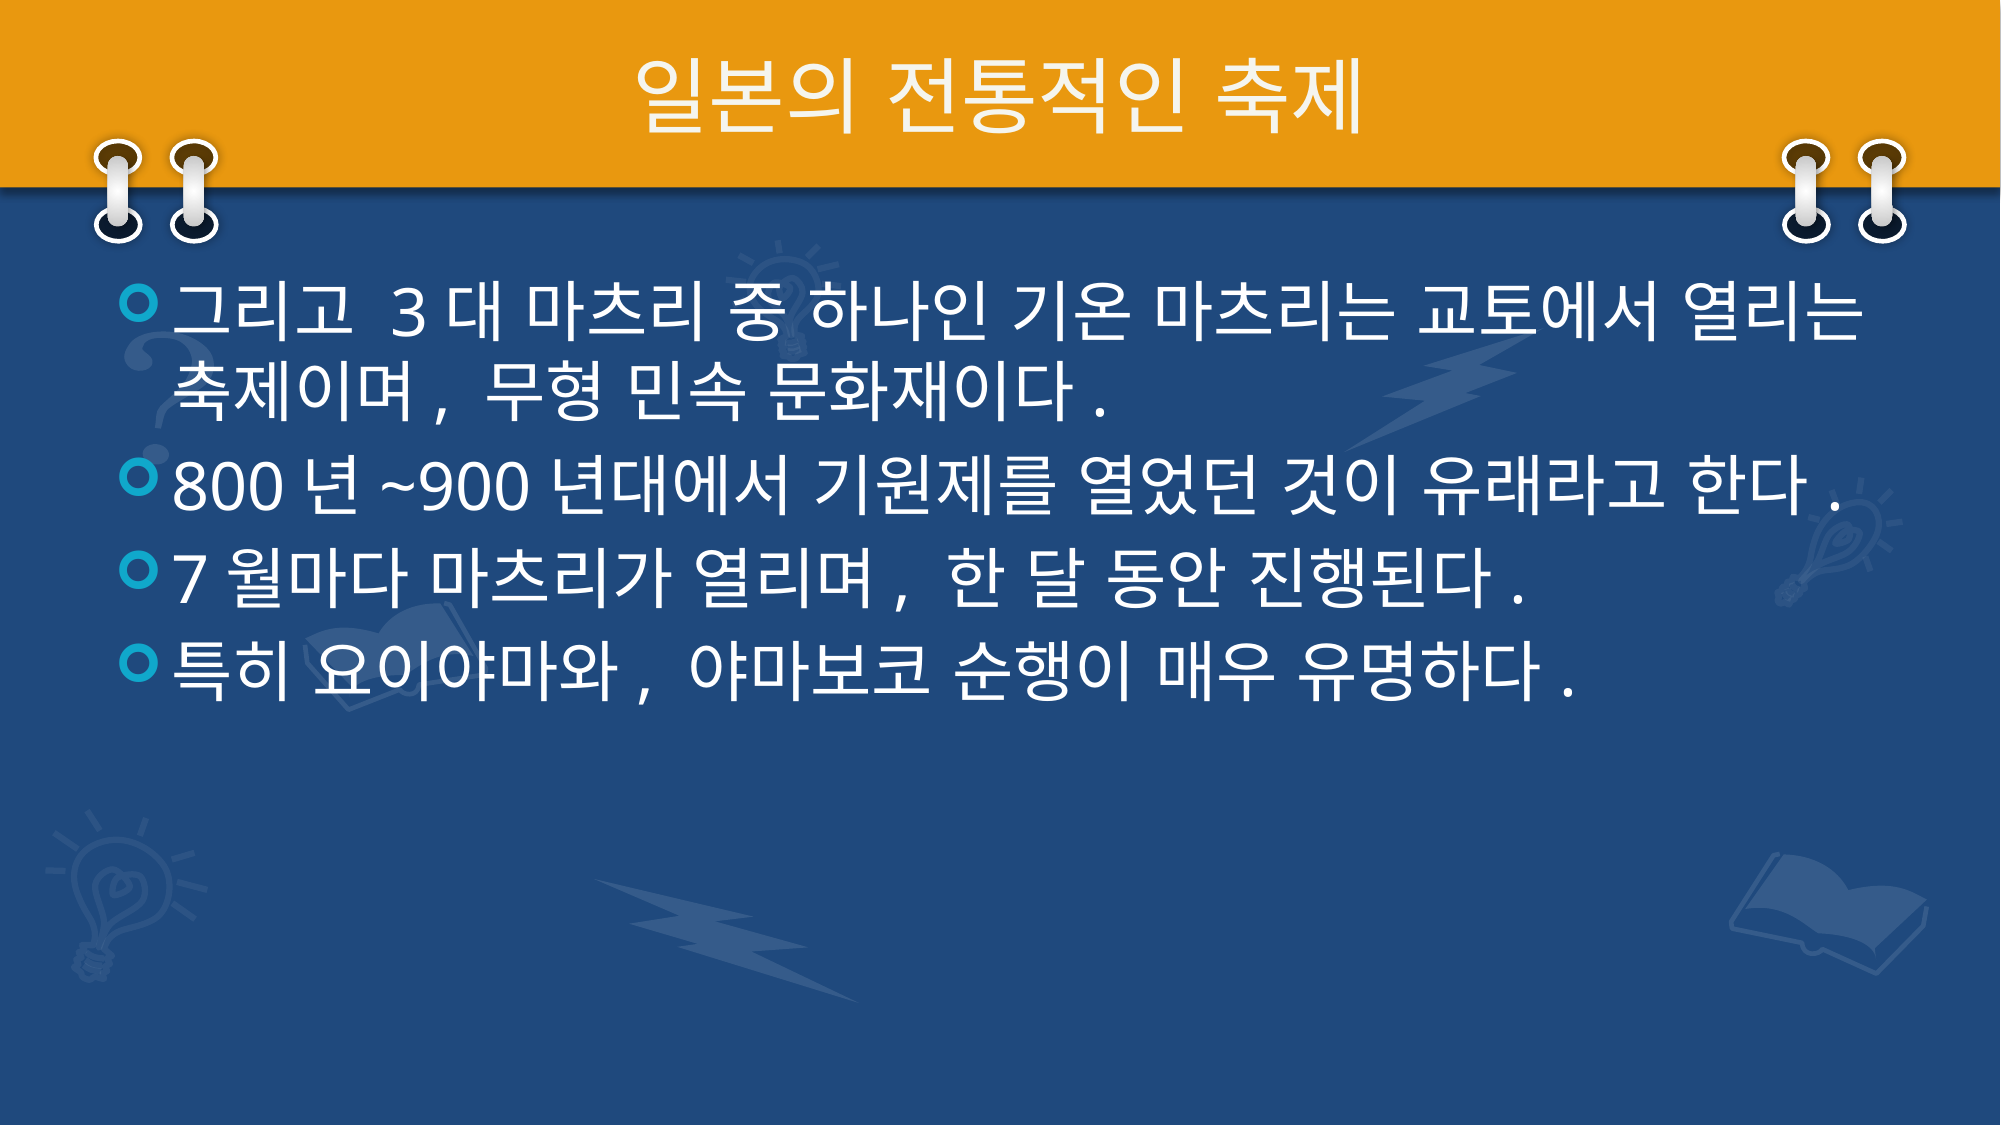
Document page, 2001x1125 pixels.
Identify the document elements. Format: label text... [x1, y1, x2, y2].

title 일본의 전통적인 축제 [99, 0, 1900, 188]
list 그리고 3대 마츠리 중 하나인 기온 마츠리는 교토에서 열리는 축제이며, 무형 민속 문화재이다. 800년~900년대에서 기원제를 열었던 것이 유래라고 한다. 7월마다 마츠리가 열리며, 한 달 동안 진행된다. 특히 요이야마와, 야마보코 순행이 매우 유명하다. [99, 262, 1900, 1005]
